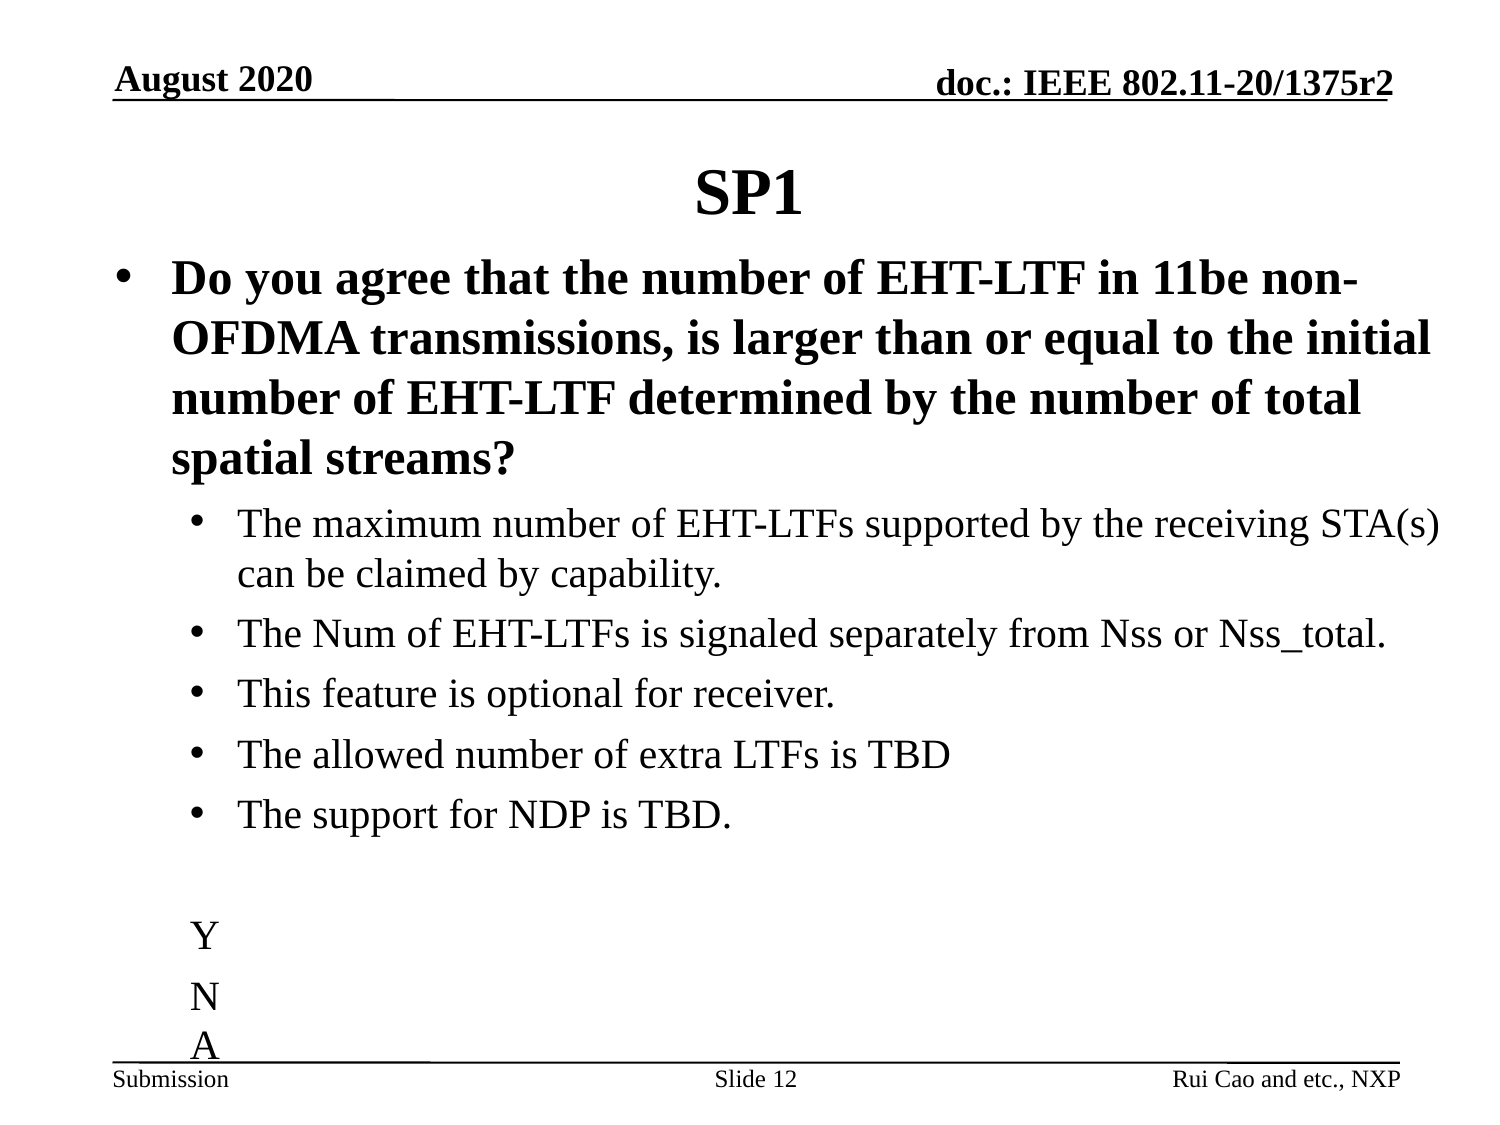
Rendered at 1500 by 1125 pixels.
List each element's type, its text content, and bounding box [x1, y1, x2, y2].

list Do you agree that the number of EHT-LTF in 11be non-OFDMA transmissions, is larger than or equal to the initial number of EHT-LTF determined by the number of total spatial streams? The maximum number of EHT-LTFs supported by the receiving STA(s) can be claimed by capability. The Num of EHT-LTFs is signaled separately from Nss or Nss_total. This feature is optional for receiver. The allowed number of extra LTFs is TBD The support for NDP is TBD. Y N A [99, 237, 1476, 1038]
slide_number Slide 12 [712, 1061, 800, 1123]
footer Rui Cao and etc., NXP [878, 1061, 1402, 1093]
title SP1 [112, 100, 1388, 237]
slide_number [114, 54, 423, 100]
